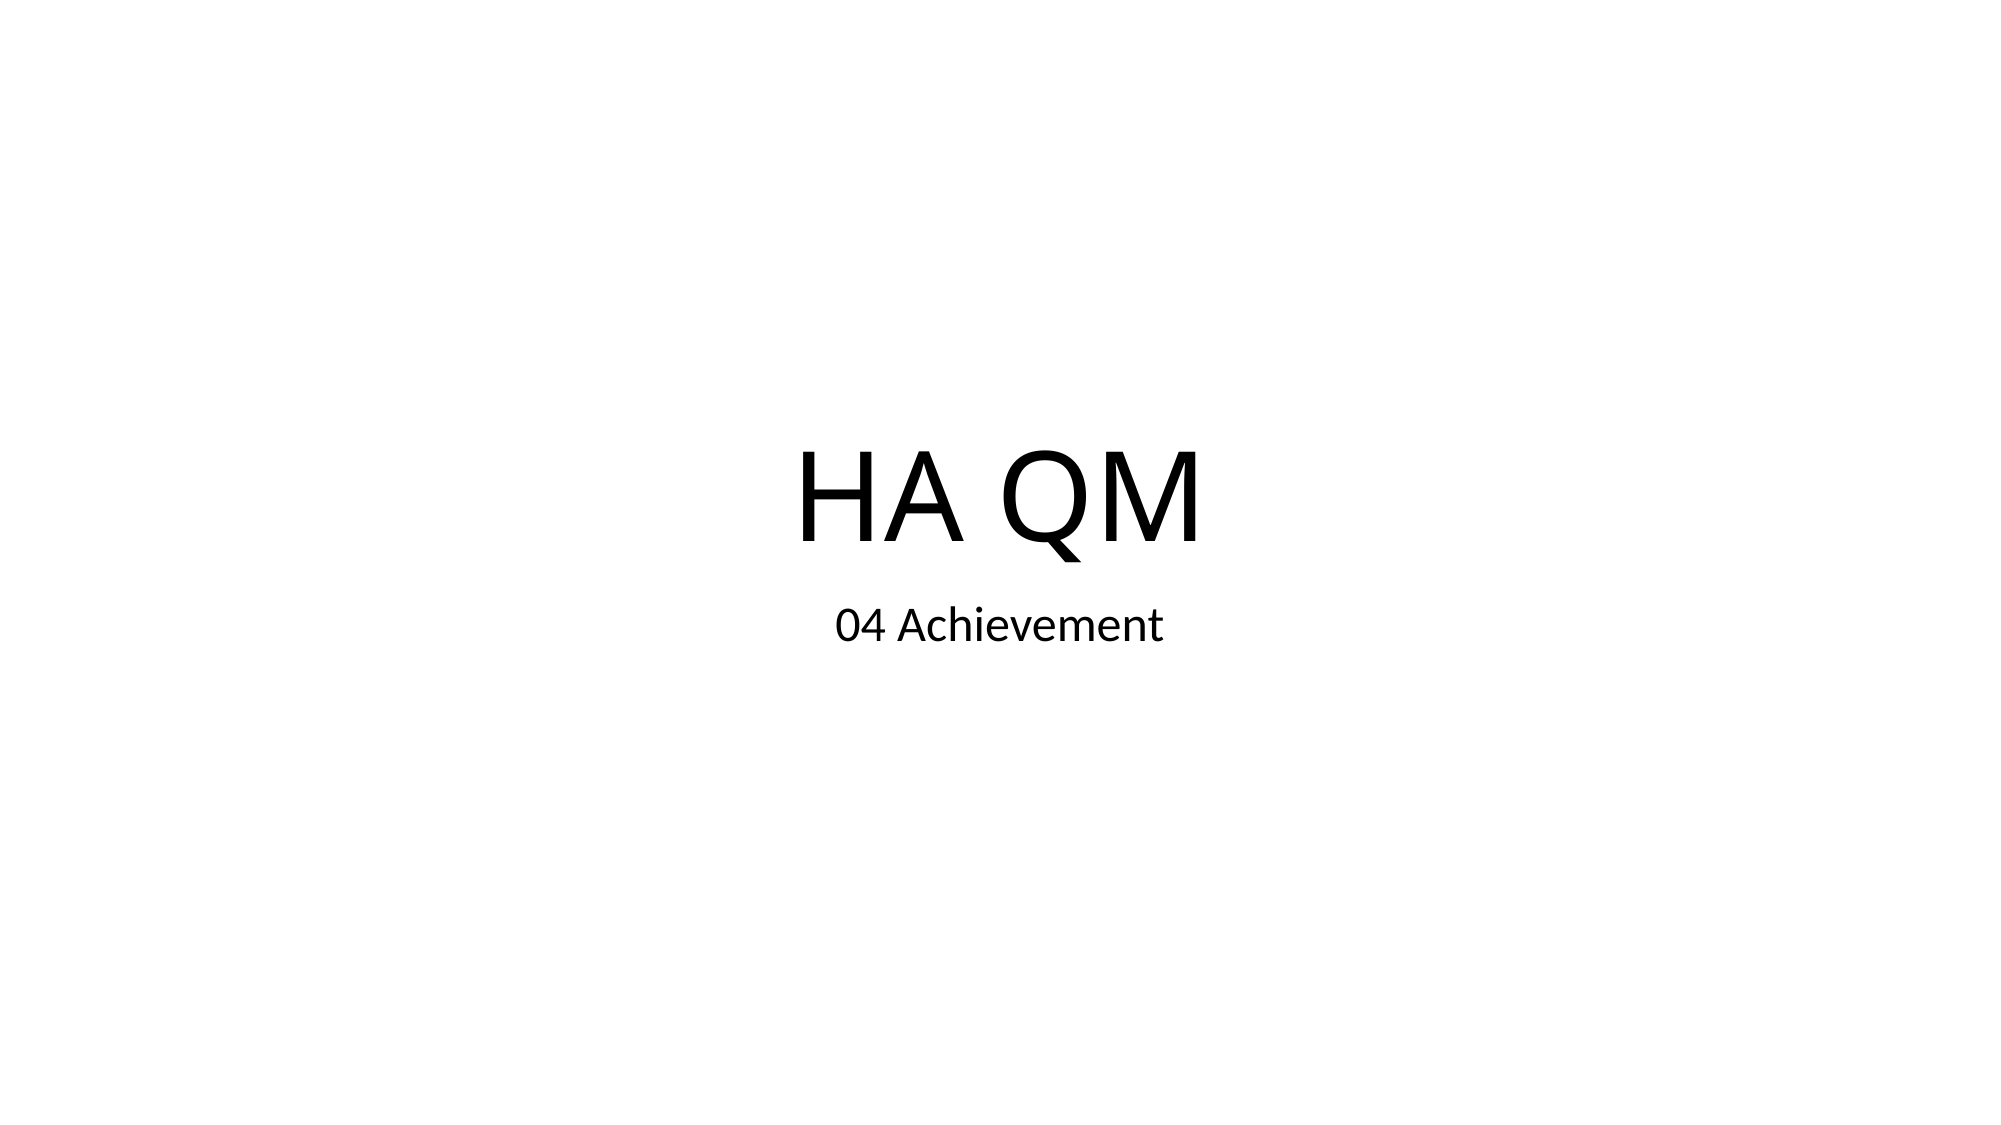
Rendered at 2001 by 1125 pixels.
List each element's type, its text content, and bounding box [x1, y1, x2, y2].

title HA QM [249, 184, 1750, 576]
subtitle 04 Achievement [249, 590, 1750, 863]
